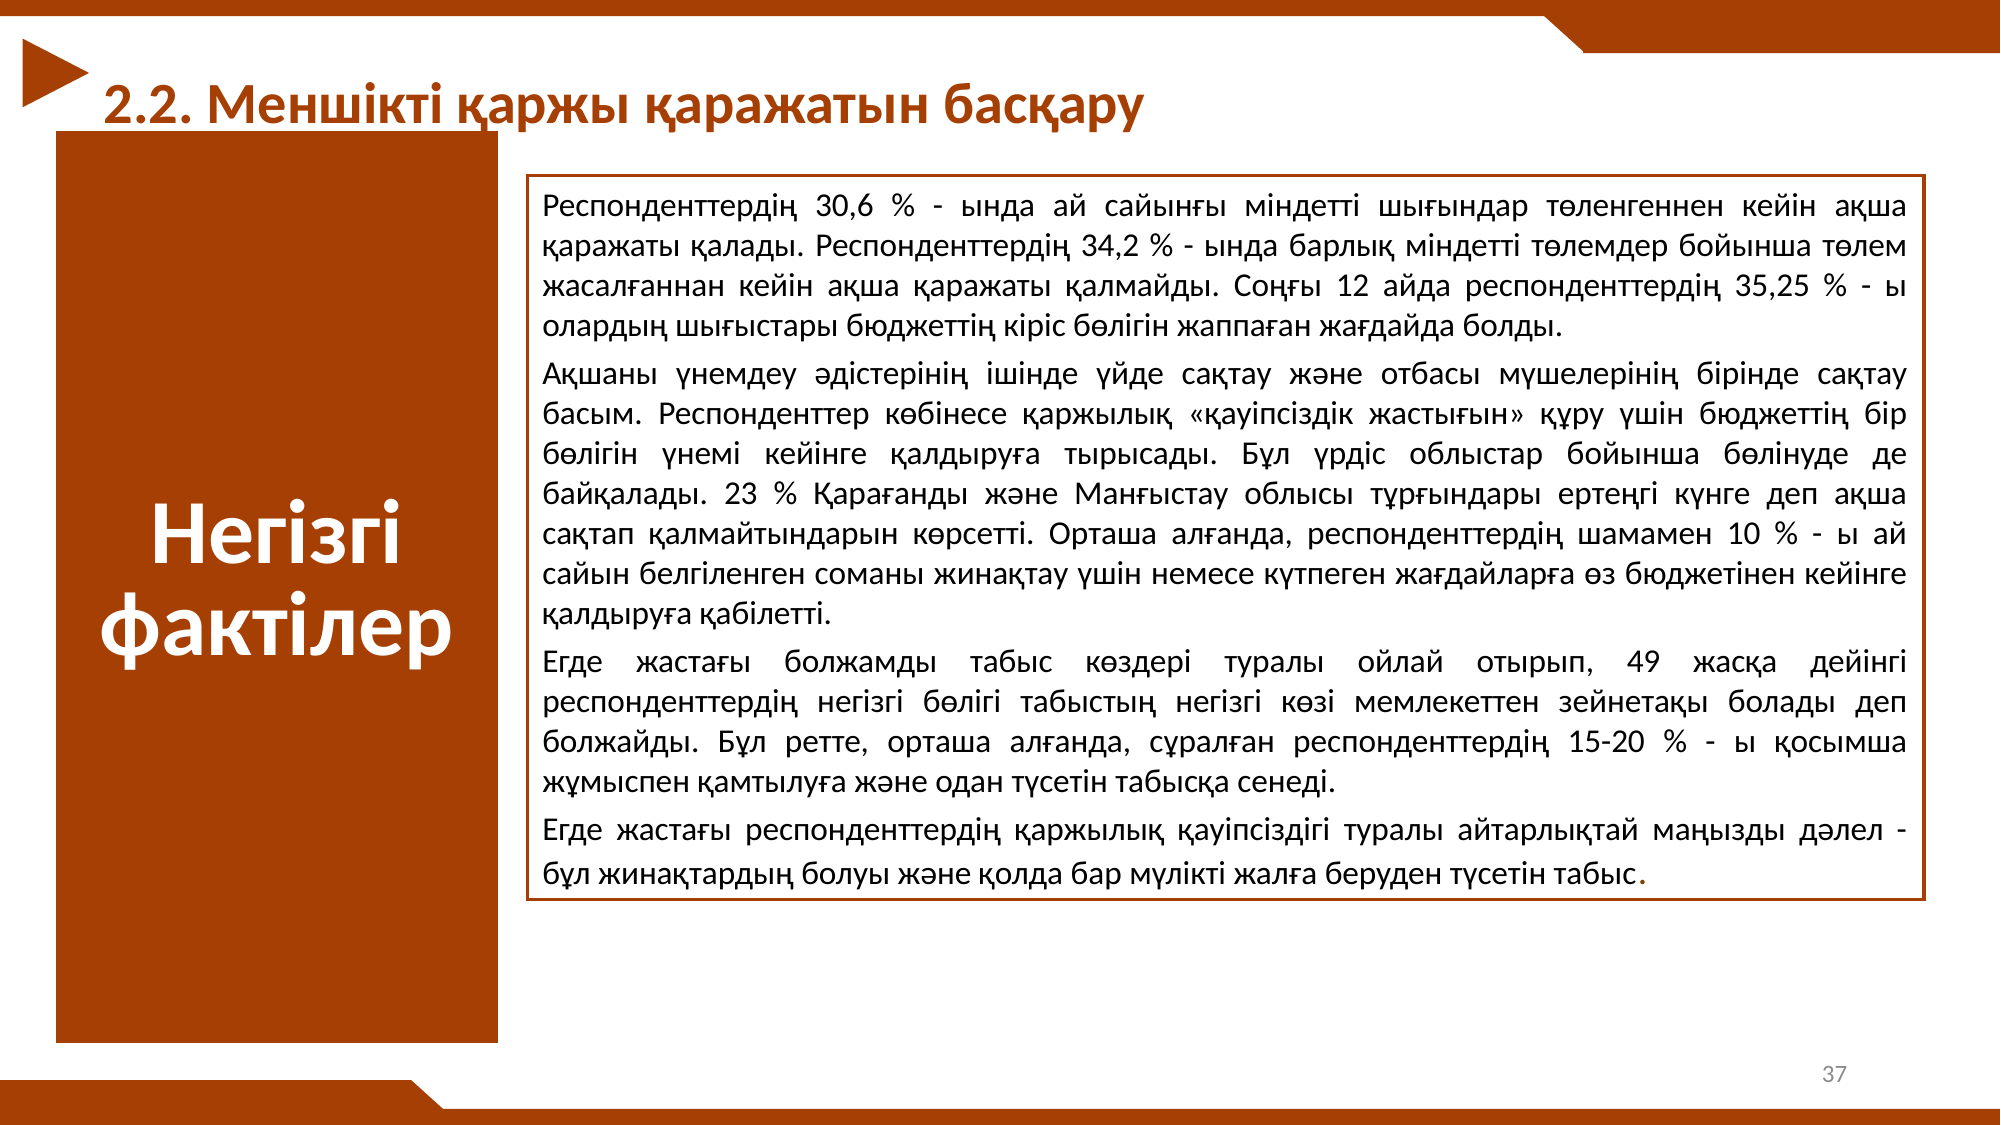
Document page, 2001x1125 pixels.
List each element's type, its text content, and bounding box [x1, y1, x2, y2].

slide_number 37 [1412, 1042, 1863, 1103]
text_box [21, 36, 92, 109]
text_box 2.2. Меншікті қаржы қаражатын басқару [88, 62, 1715, 153]
text_box Респонденттердің 30,6 % - ында ай сайынғы міндетті шығындар төленгеннен кейін ақша қаражаты қалады. Респонденттердің 34,2 % - ында барлық міндетті төлемдер бойынша төлем жасалғаннан кейін ақша қаражаты қалмайды. Соңғы 12 айда респонденттердің 35,25 % - ы олардың шығыстары бюджеттің кіріс бөлігін жаппаған жағдайда болды. Ақшаны үнемдеу әдістерінің ішінде үйде сақтау және отбасы мүшелерінің бірінде сақтау басым. Респонденттер көбінесе қаржылық «қауіпсіздік жастығын» құру үшін бюджеттің бір бөлігін үнемі кейінге қалдыруға тырысады. Бұл үрдіс облыстар бойынша бөлінуде де байқалады. 23 % Қарағанды және Манғыстау облысы тұрғындары ертеңгі күнге деп ақша сақтап қалмайтындарын көрсетті. Орташа алғанда, респонденттердің шамамен 10 % - ы ай сайын белгіленген соманы жинақтау үшін немесе күтпеген жағдайларға өз бюджетінен кейінге қалдыруға қабілетті. Егде жастағы болжамды табыс көздері туралы ойлай отырып, 49 жасқа дейінгі респонденттердің негізгі бөлігі табыстың негізгі көзі мемлекеттен зейнетақы болады деп болжайды. Бұл ретте, орташа алғанда, сұралған респонденттердің 15-20 % - ы қосымша жұмыспен қамтылуға және одан түсетін табысқа сенеді. Егде жастағы респонденттердің қаржылық қауіпсіздігі туралы айтарлықтай маңызды дәлел - бұл жинақтардың болуы және қолда бар мүлікті жалға беруден түсетін табыс. [526, 175, 1925, 900]
table_header Негізгі фактілер [56, 131, 498, 1043]
